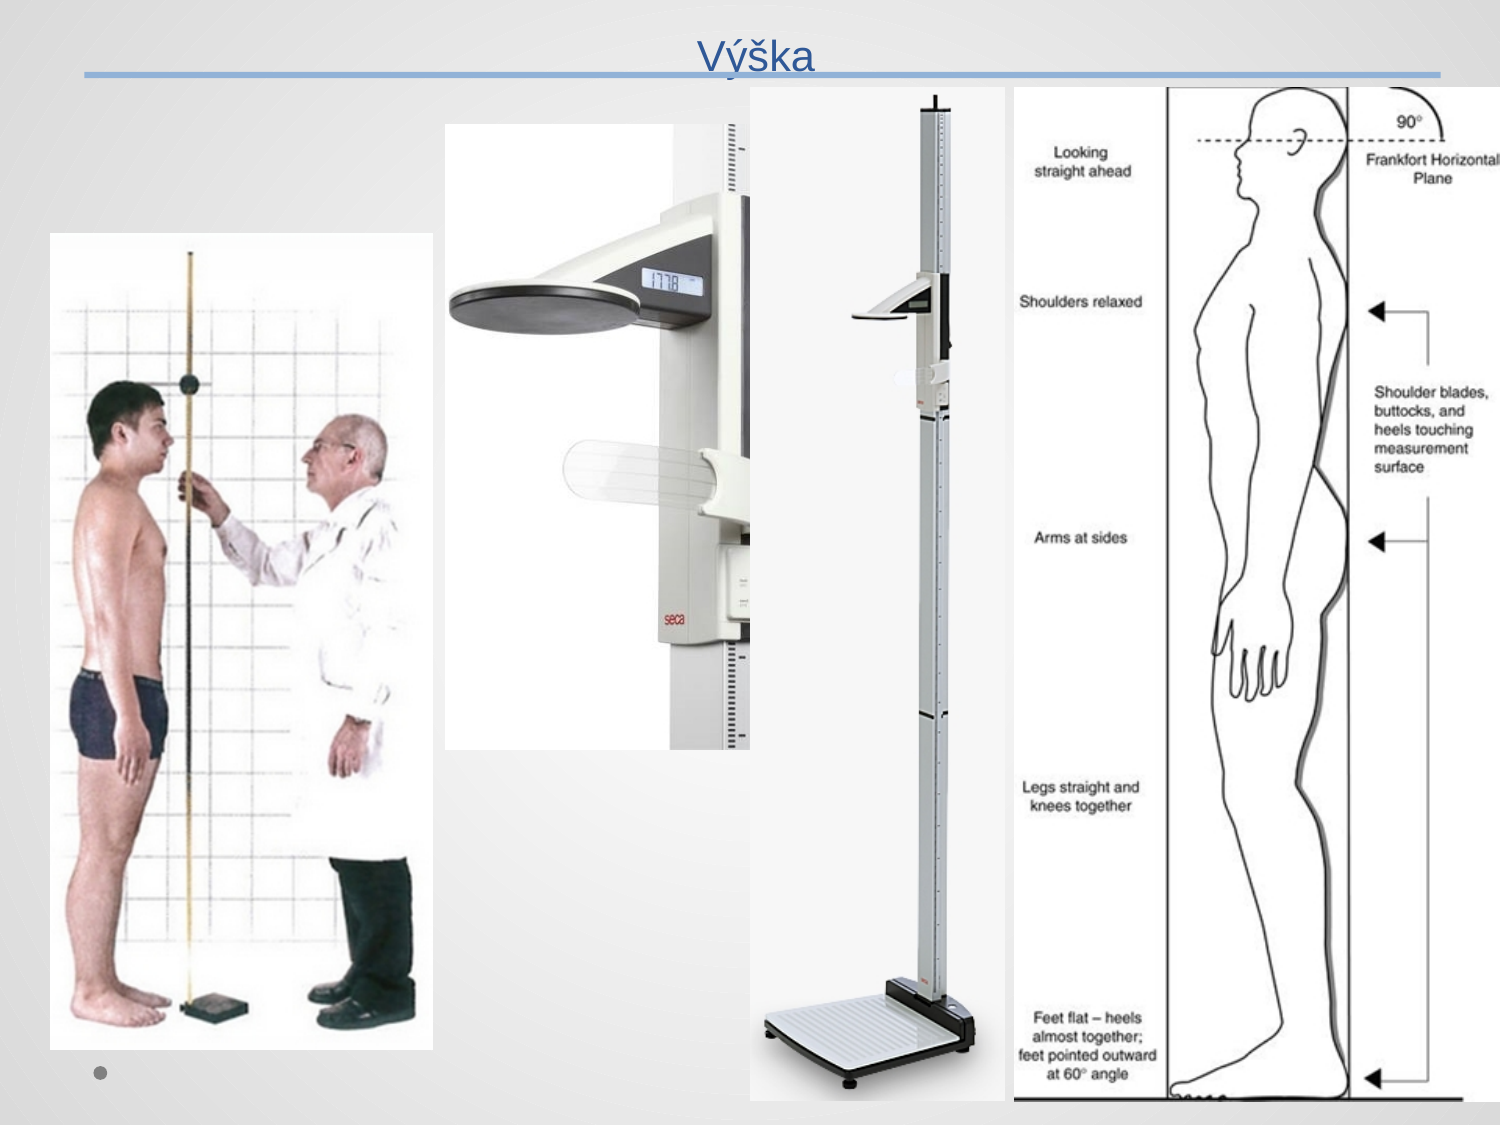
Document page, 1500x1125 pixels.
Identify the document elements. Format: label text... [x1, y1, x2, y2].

picture [445, 87, 1005, 1102]
picture [49, 233, 434, 1051]
picture [1013, 87, 1500, 1102]
title Výška [75, 12, 1438, 88]
